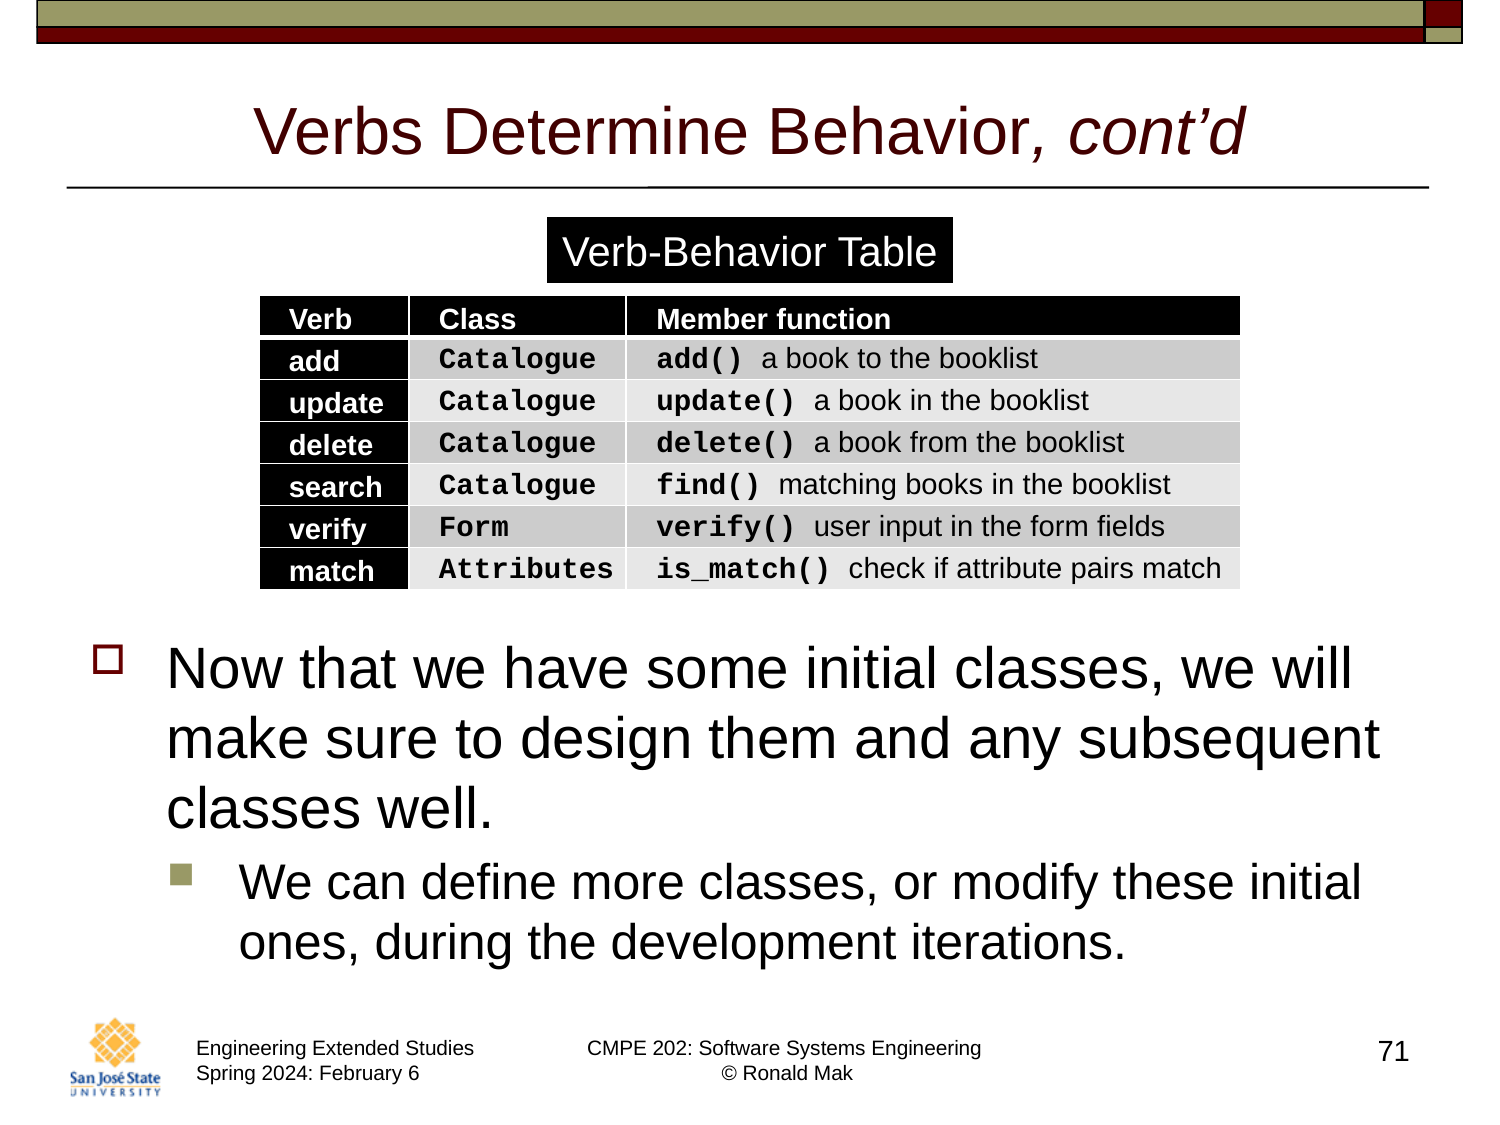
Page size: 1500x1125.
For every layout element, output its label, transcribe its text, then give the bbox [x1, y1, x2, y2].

table_cell verify() user input in the form fields [627, 506, 1240, 547]
table_cell verify [260, 506, 408, 547]
text_box Now that we have some initial classes, we will make sure to design them and any subsequent classes well. We can define more classes, or modify these initial ones, during the development iterations. [74, 622, 1425, 998]
table_cell Catalogue [410, 340, 625, 379]
table_cell Form [410, 506, 625, 547]
table_cell delete [260, 422, 408, 463]
picture [60, 1012, 166, 1112]
table_header Verb [260, 296, 408, 335]
text_box Verb-Behavior Table [547, 217, 953, 283]
table_cell search [260, 464, 408, 505]
table_cell add [260, 340, 408, 379]
table_cell update [260, 380, 408, 421]
table_cell Catalogue [410, 464, 625, 505]
title Verbs Determine Behavior, cont’d [75, 67, 1425, 175]
table_cell Catalogue [410, 380, 625, 421]
table_cell Attributes [410, 548, 625, 589]
table_header Member function [627, 296, 1240, 335]
table_cell delete() a book from the booklist [627, 422, 1240, 463]
table_cell match [260, 548, 408, 589]
table_cell Catalogue [410, 422, 625, 463]
table_cell find() matching books in the booklist [627, 464, 1240, 505]
slide_number 71 [1305, 1025, 1425, 1100]
table_header Class [410, 296, 625, 335]
table_cell is_match() check if attribute pairs match [627, 548, 1240, 589]
table_cell add() a book to the booklist [627, 340, 1240, 379]
table_cell update() a book in the booklist [627, 380, 1240, 421]
